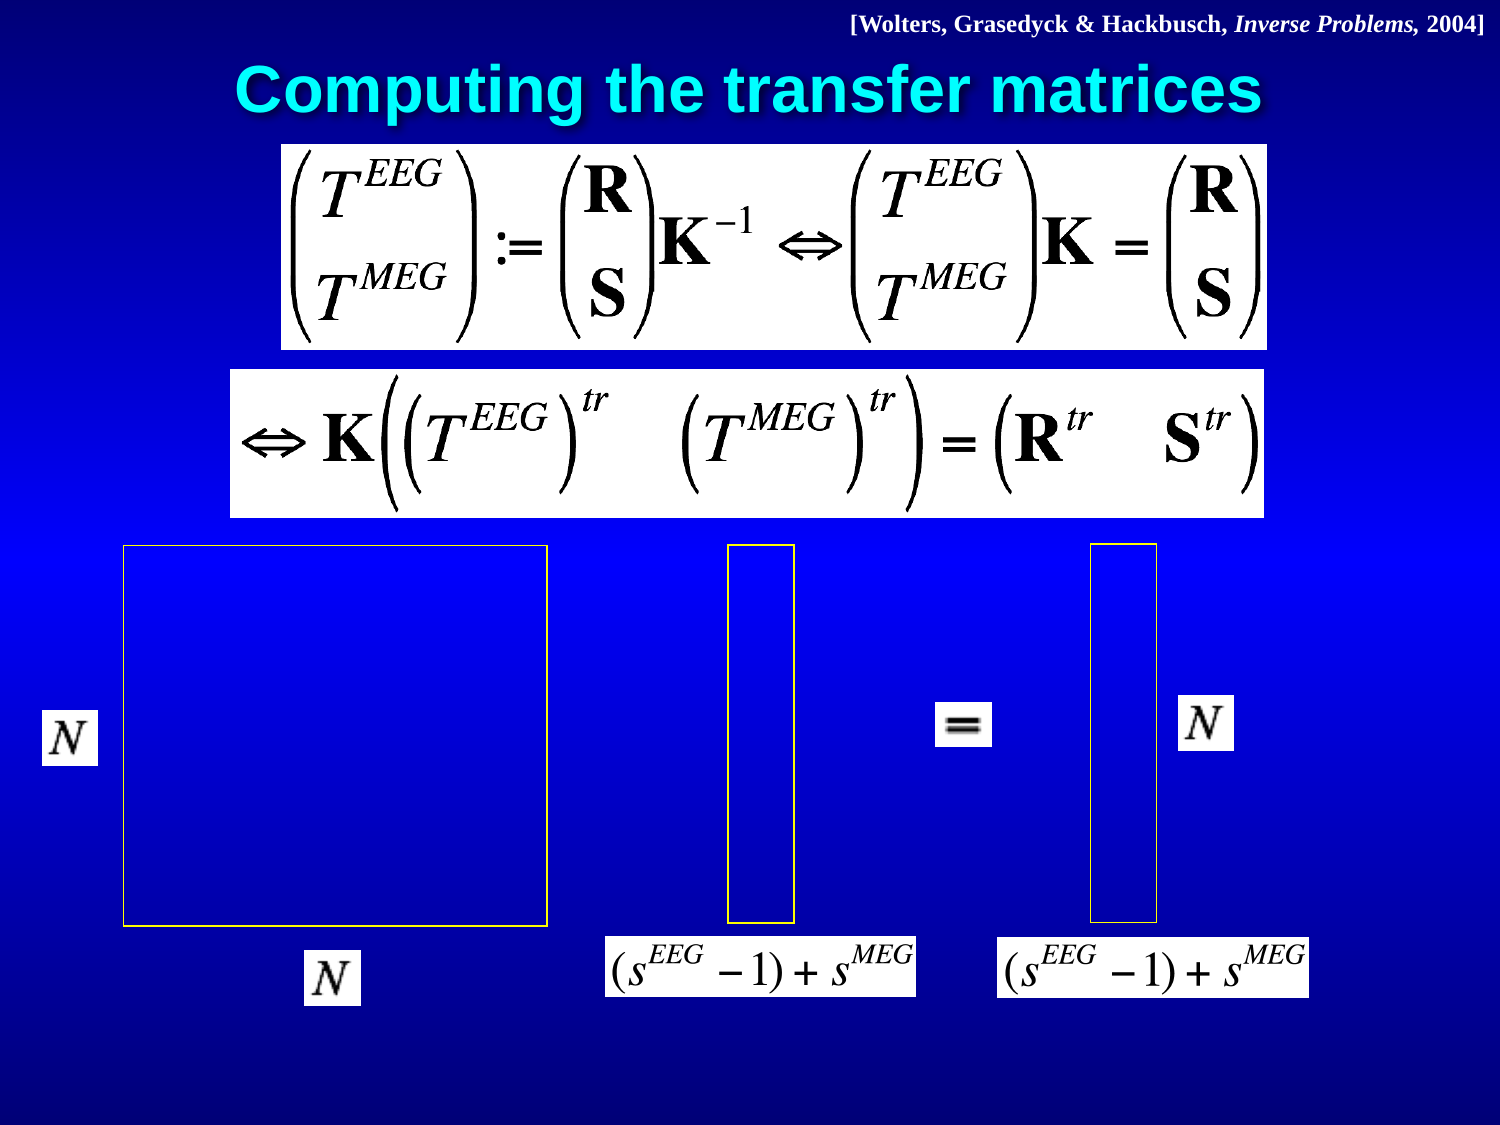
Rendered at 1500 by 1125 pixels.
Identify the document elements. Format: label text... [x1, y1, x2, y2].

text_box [304, 949, 361, 1007]
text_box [1177, 694, 1235, 752]
text_box [727, 544, 794, 923]
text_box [280, 143, 1268, 350]
title Computing the transfer matrices [0, 54, 1500, 117]
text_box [934, 701, 993, 748]
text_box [41, 709, 99, 767]
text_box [996, 936, 1309, 998]
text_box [229, 368, 1265, 519]
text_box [604, 936, 917, 998]
text_box [Wolters, Grasedyck & Hackbusch, Inverse Problems, 2004] [402, 0, 1500, 46]
text_box [123, 545, 547, 926]
text_box [1090, 544, 1157, 923]
